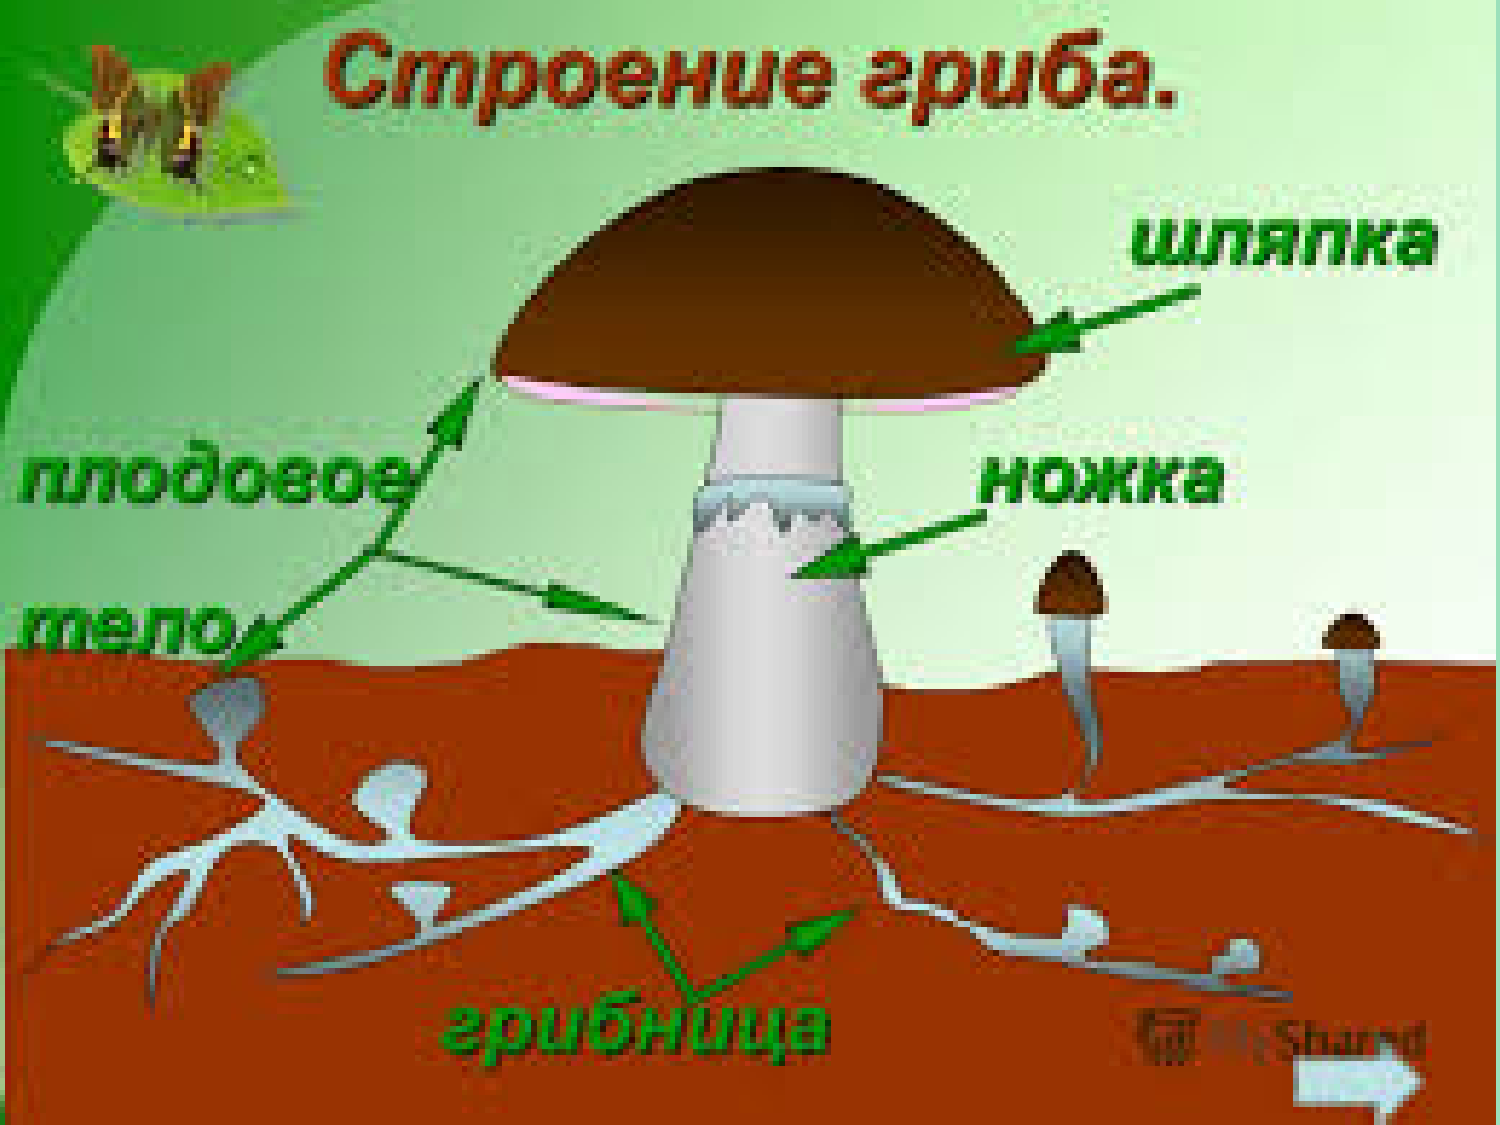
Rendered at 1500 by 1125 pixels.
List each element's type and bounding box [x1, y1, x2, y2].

list [0, 0, 1496, 1125]
